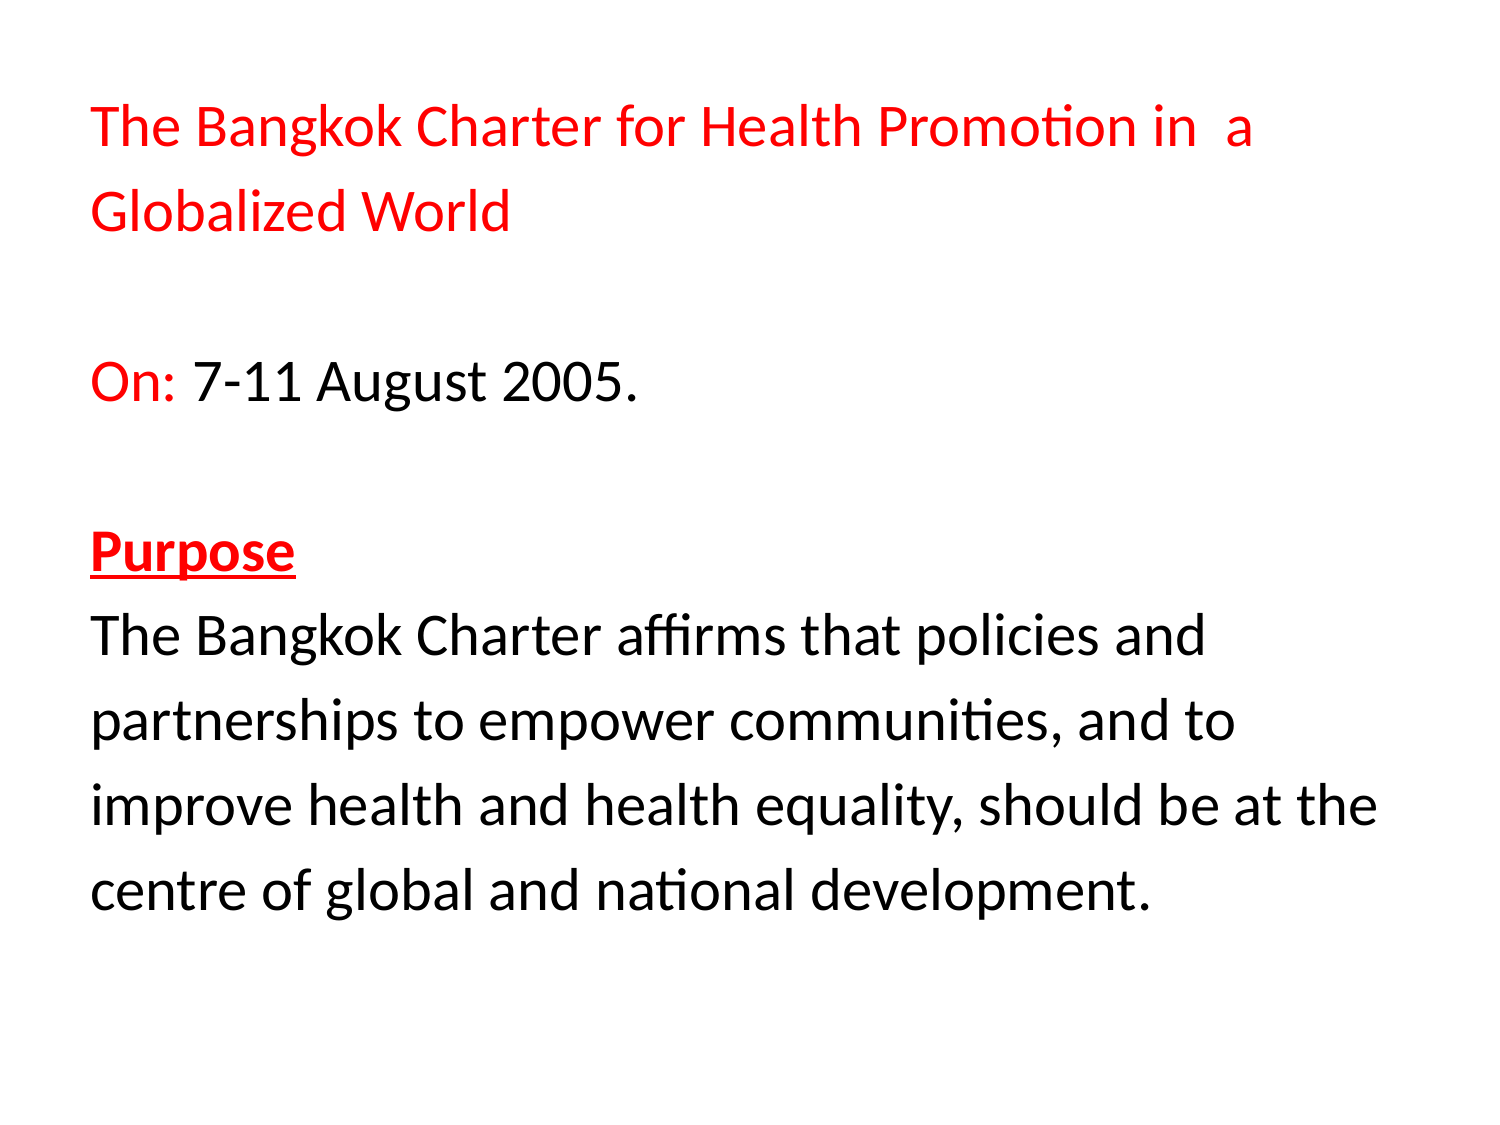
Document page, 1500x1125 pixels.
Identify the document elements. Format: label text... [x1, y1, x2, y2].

list The Bangkok Charter for Health Promotion in a Globalized World On: 7-11 August 2005. Purpose The Bangkok Charter affirms that policies and partnerships to empower communities, and to improve health and health equality, should be at the centre of global and national development. [75, 78, 1425, 1005]
